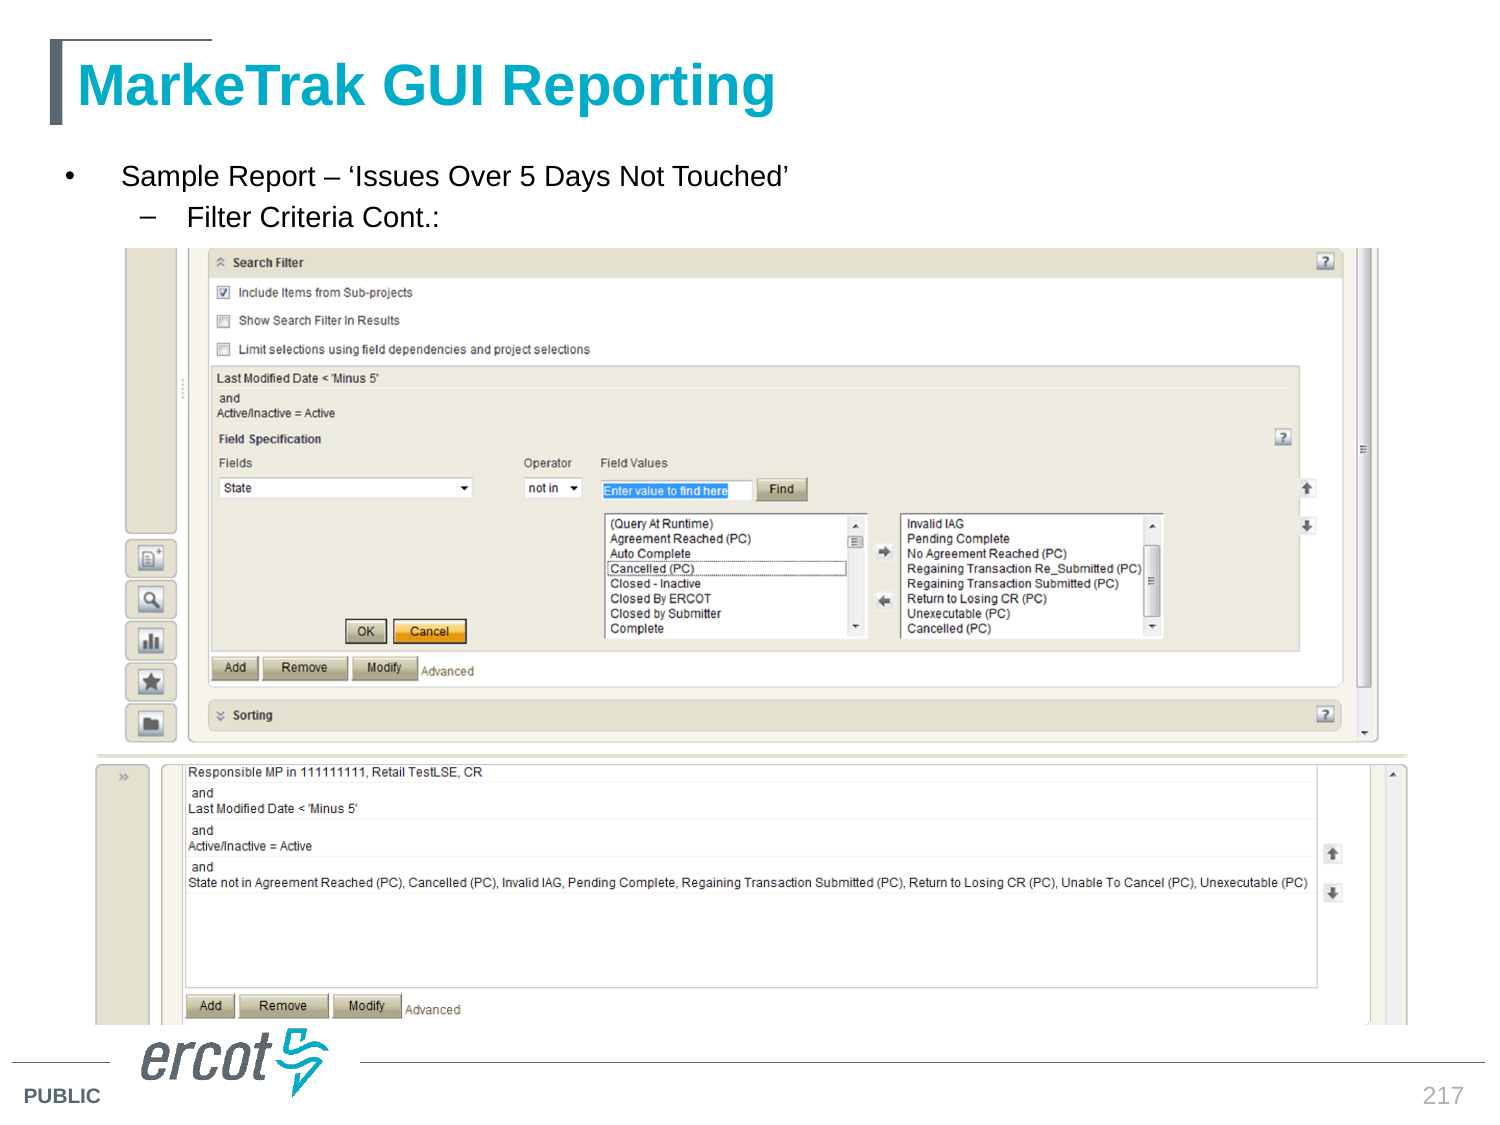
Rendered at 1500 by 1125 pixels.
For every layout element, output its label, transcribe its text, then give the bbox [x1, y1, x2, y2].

slide_number 217 [1400, 1076, 1488, 1113]
picture [84, 248, 1419, 1100]
title MarkeTrak GUI Reporting [62, 39, 1450, 125]
list Sample Report – ‘Issues Over 5 Days Not Touched’ Filter Criteria Cont.: [50, 149, 1450, 238]
